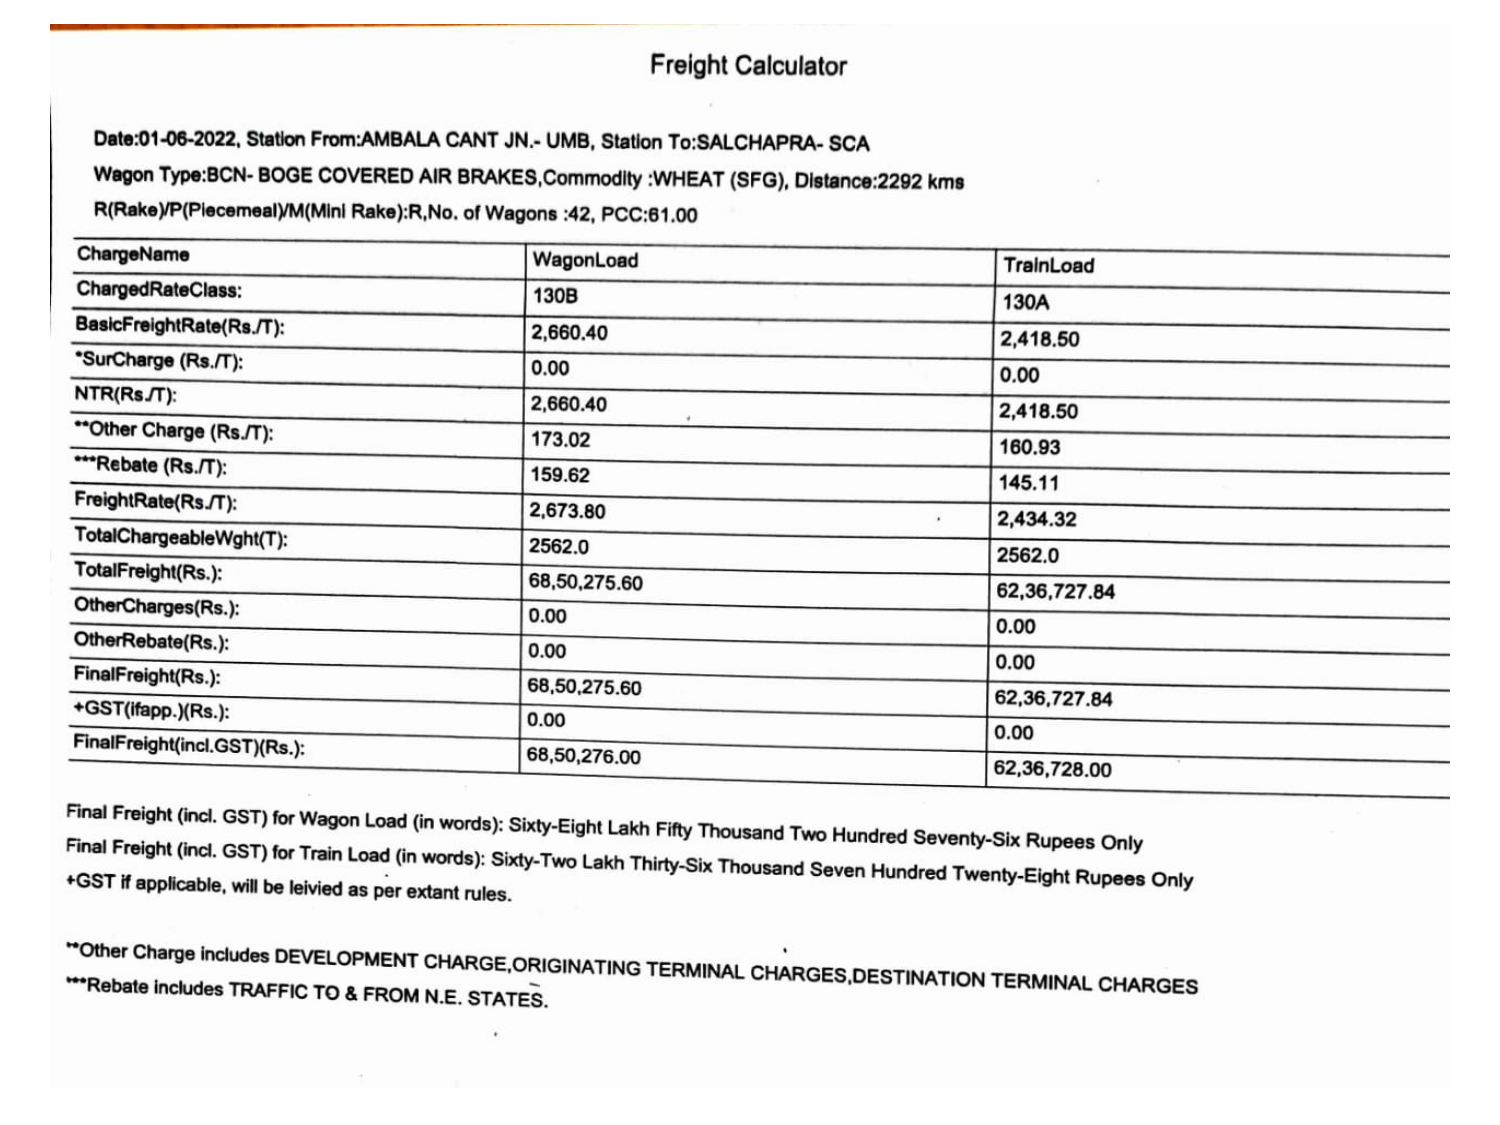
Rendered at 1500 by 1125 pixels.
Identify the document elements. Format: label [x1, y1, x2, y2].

picture [49, 24, 1451, 1088]
